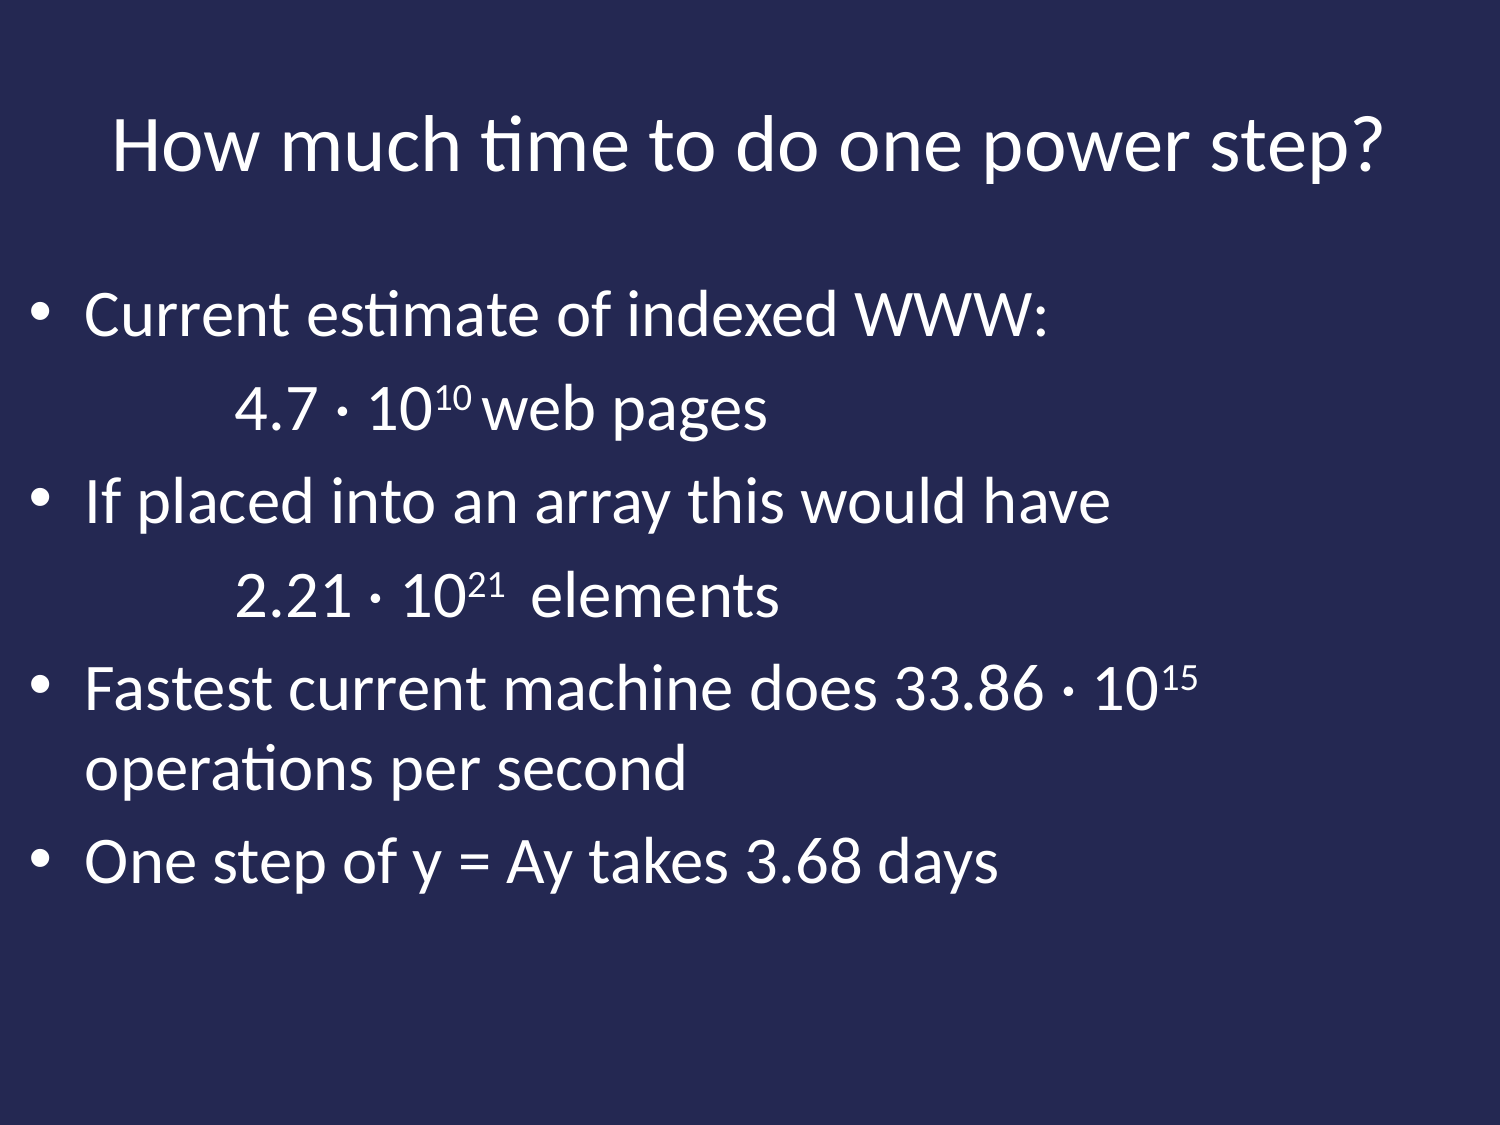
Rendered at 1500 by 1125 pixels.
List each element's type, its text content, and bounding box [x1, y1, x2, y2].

list Current estimate of indexed WWW: 4.7 · 1010 web pages If placed into an array this would have 2.21 · 1021 elements Fastest current machine does 33.86 · 1015 operations per second One step of y = Ay takes 3.68 days [13, 262, 1478, 1005]
title How much time to do one power step? [75, 45, 1425, 233]
